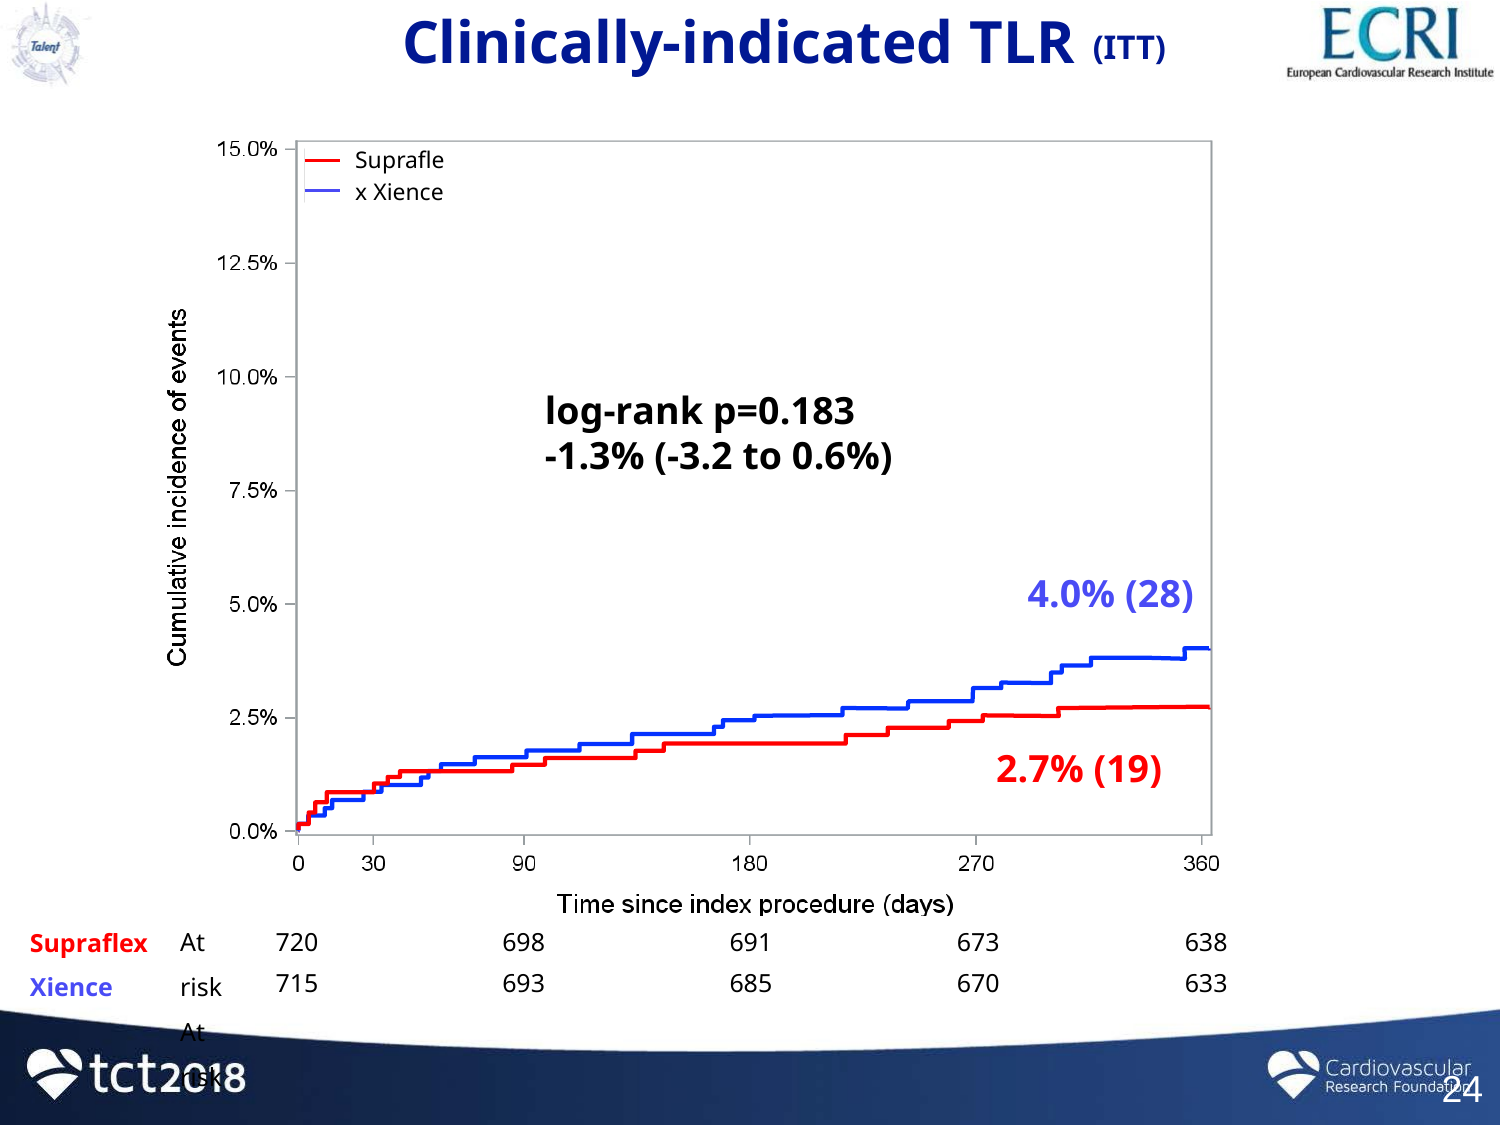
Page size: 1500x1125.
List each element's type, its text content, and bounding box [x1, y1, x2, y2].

text_box [0, 0, 93, 89]
text_box [428, 648, 1209, 771]
table_header 720 [252, 925, 410, 966]
text_box log-rank p=0.183 -1.3% (-3.2 to 0.6%) 4.0% (28) [542, 386, 1196, 617]
text_box At risk At risk [178, 912, 252, 1004]
table_header 638 [1092, 925, 1250, 966]
table_header 698 [410, 925, 637, 966]
text_box [302, 707, 1209, 831]
table_cell 685 [637, 966, 865, 1007]
text_box [298, 706, 1210, 830]
text_box Supraflex Xience [353, 140, 452, 207]
slide_number 24 [1437, 1065, 1488, 1112]
table_cell 633 [1092, 966, 1250, 1007]
picture [0, 0, 1500, 1125]
table_cell 670 [865, 966, 1092, 1007]
table_header 691 [637, 925, 865, 966]
text_box 2.7% (19) [993, 745, 1196, 792]
text_box [1279, 1, 1499, 83]
text_box Supraflex Xience [27, 927, 152, 1004]
title Clinically-indicated TLR (ITT) [57, 5, 1443, 130]
text_box [157, 135, 1223, 917]
table_cell 693 [410, 966, 637, 1007]
table_header 673 [865, 925, 1092, 966]
table_cell 715 [252, 966, 410, 1007]
text_box [298, 523, 1209, 823]
text_box [304, 145, 591, 209]
